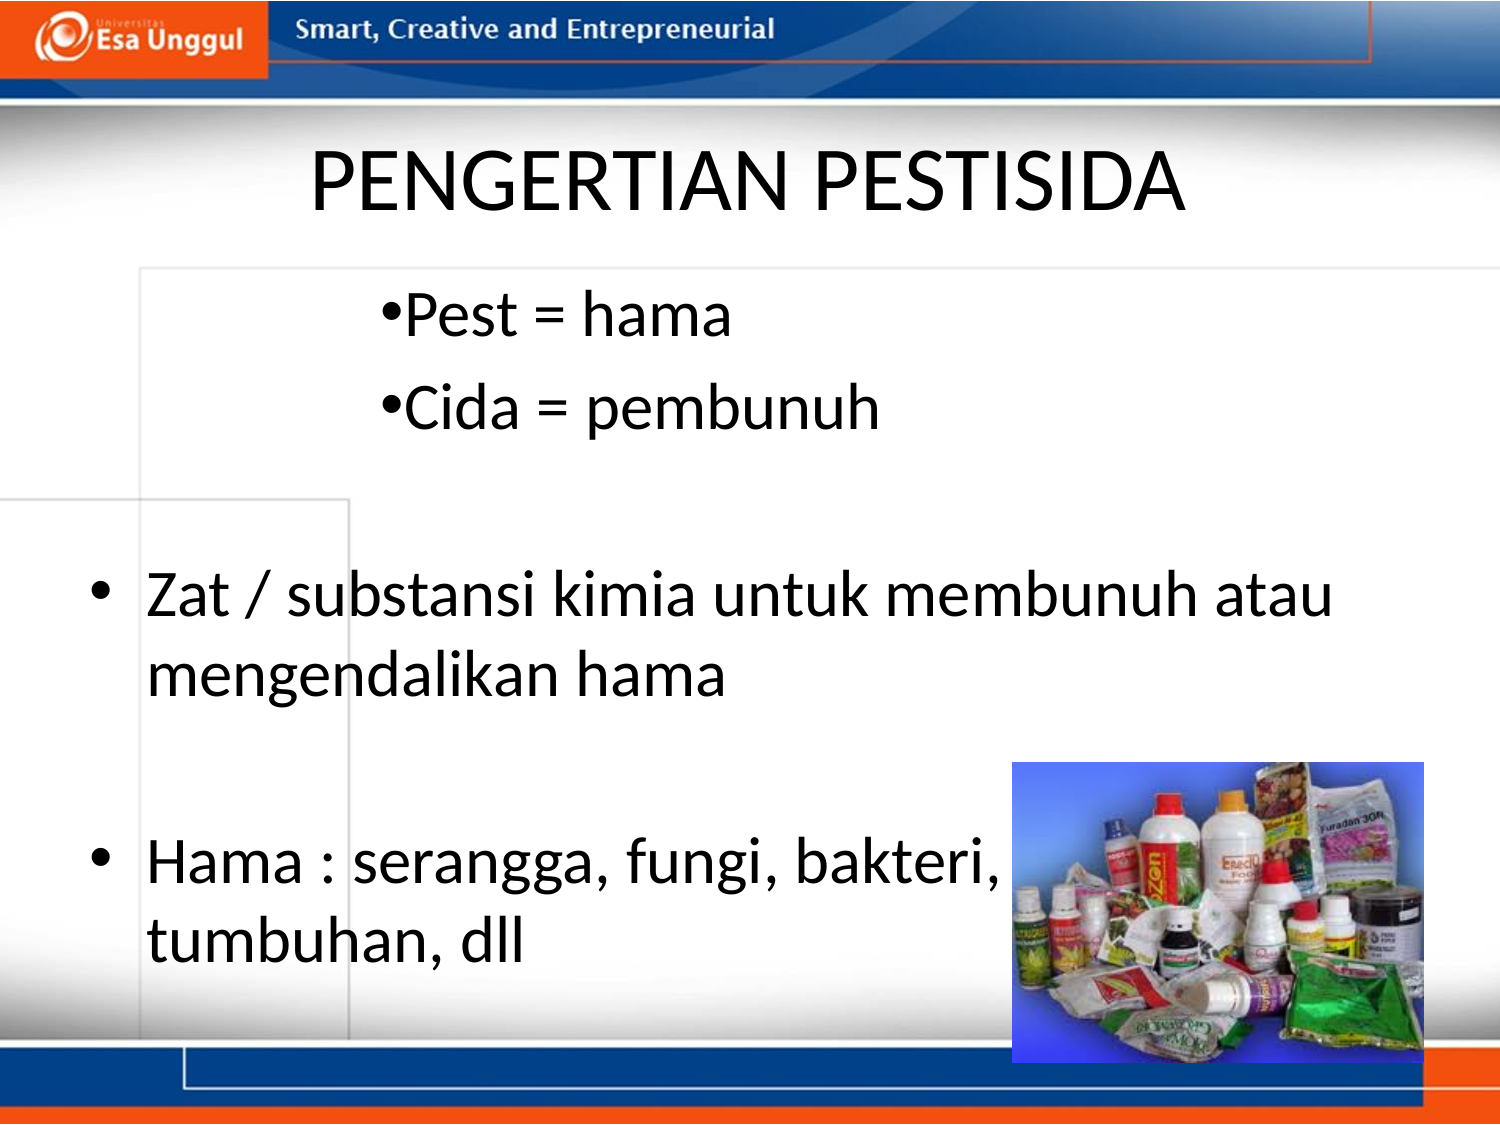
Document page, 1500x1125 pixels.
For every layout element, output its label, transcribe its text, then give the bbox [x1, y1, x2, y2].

picture [0, 1, 1500, 1124]
list Pest = hama Cida = pembunuh Zat / substansi kimia untuk membunuh atau mengendalikan hama Hama : serangga, fungi, bakteri, virus, tumbuhan, dll [75, 262, 1425, 1005]
title PENGERTIAN PESTISIDA [73, 111, 1424, 299]
